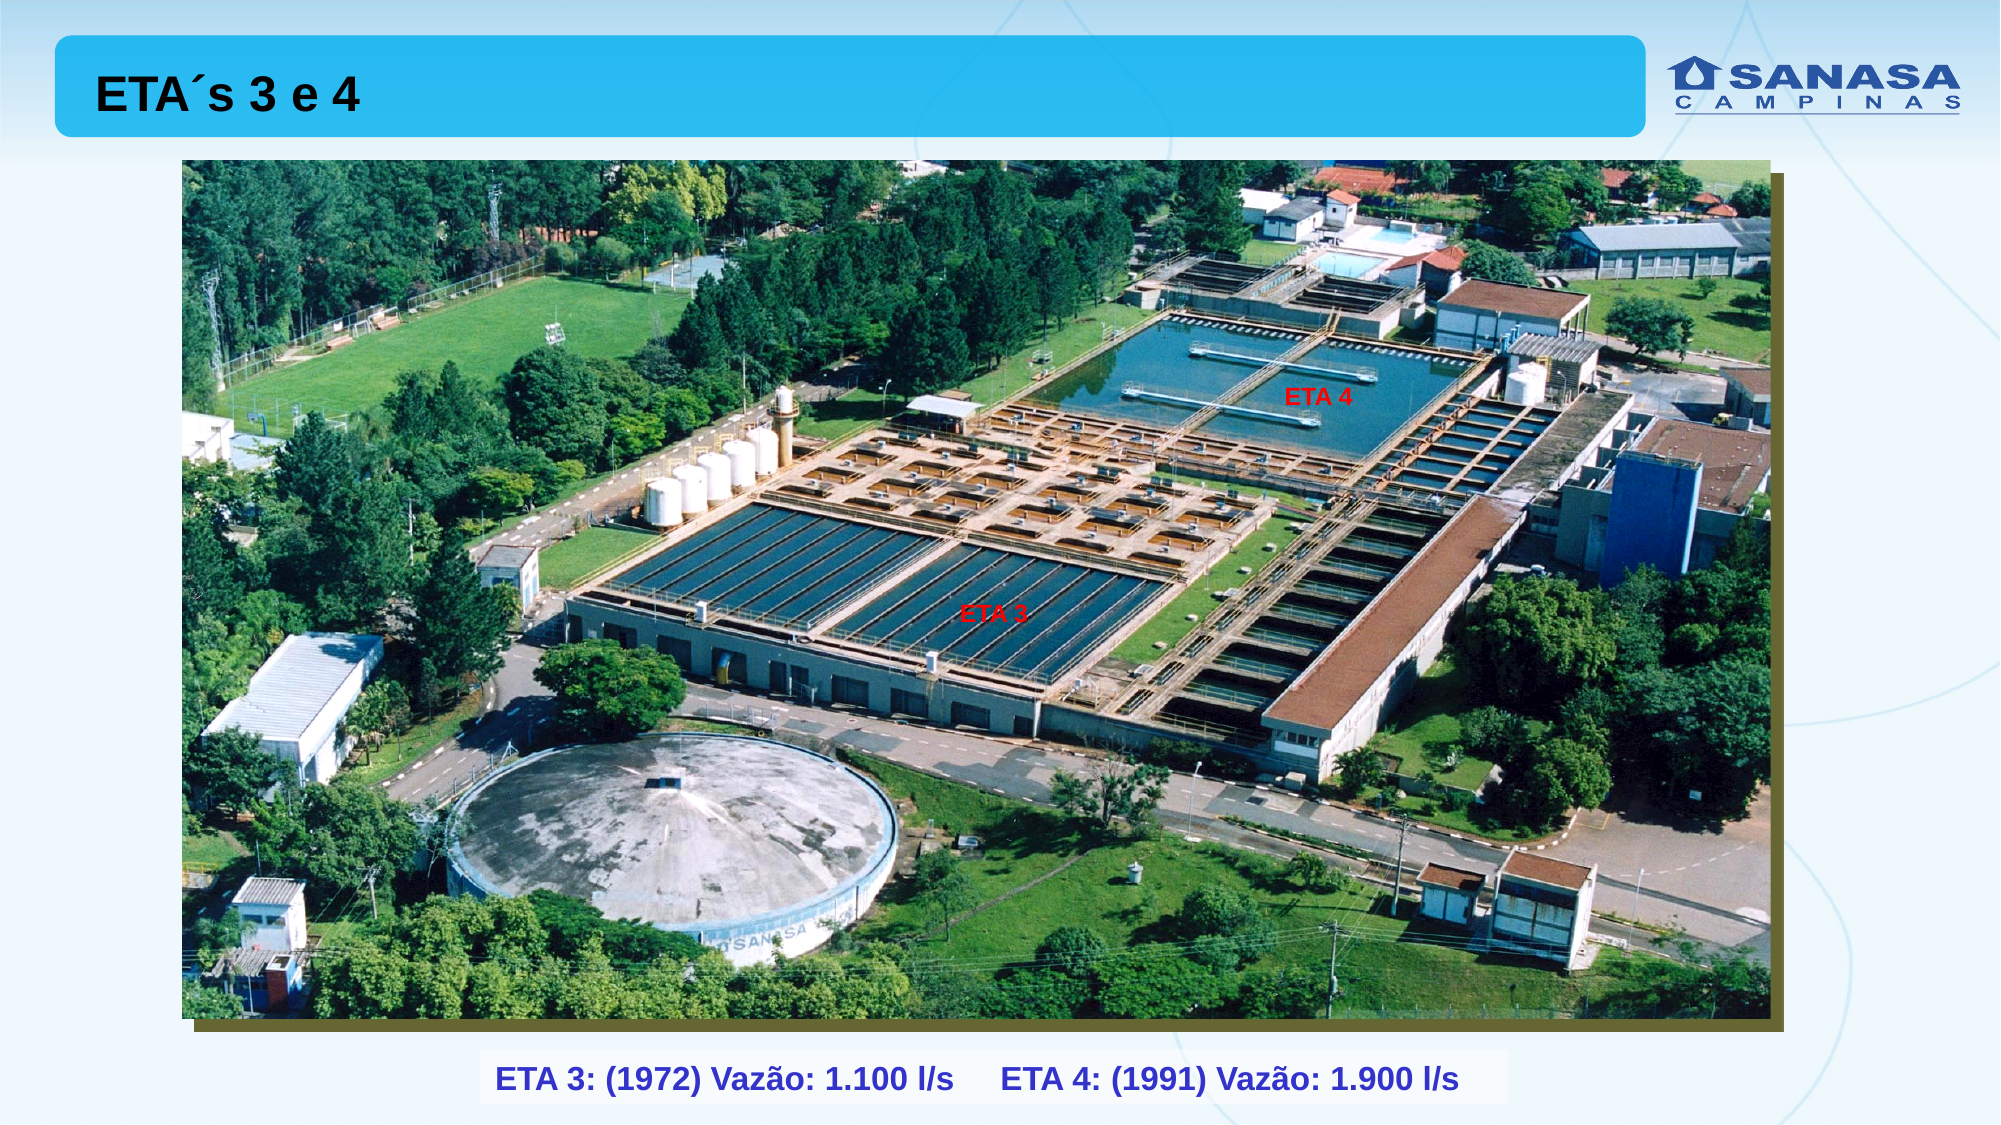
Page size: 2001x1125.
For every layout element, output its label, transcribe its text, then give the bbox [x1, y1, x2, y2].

text_box ETA´s 3 e 4 [80, 54, 376, 130]
picture [0, 0, 2000, 1125]
text_box ETA 3: (1972) Vazão: 1.100 l/s ETA 4: (1991) Vazão: 1.900 l/s [480, 1049, 1508, 1105]
